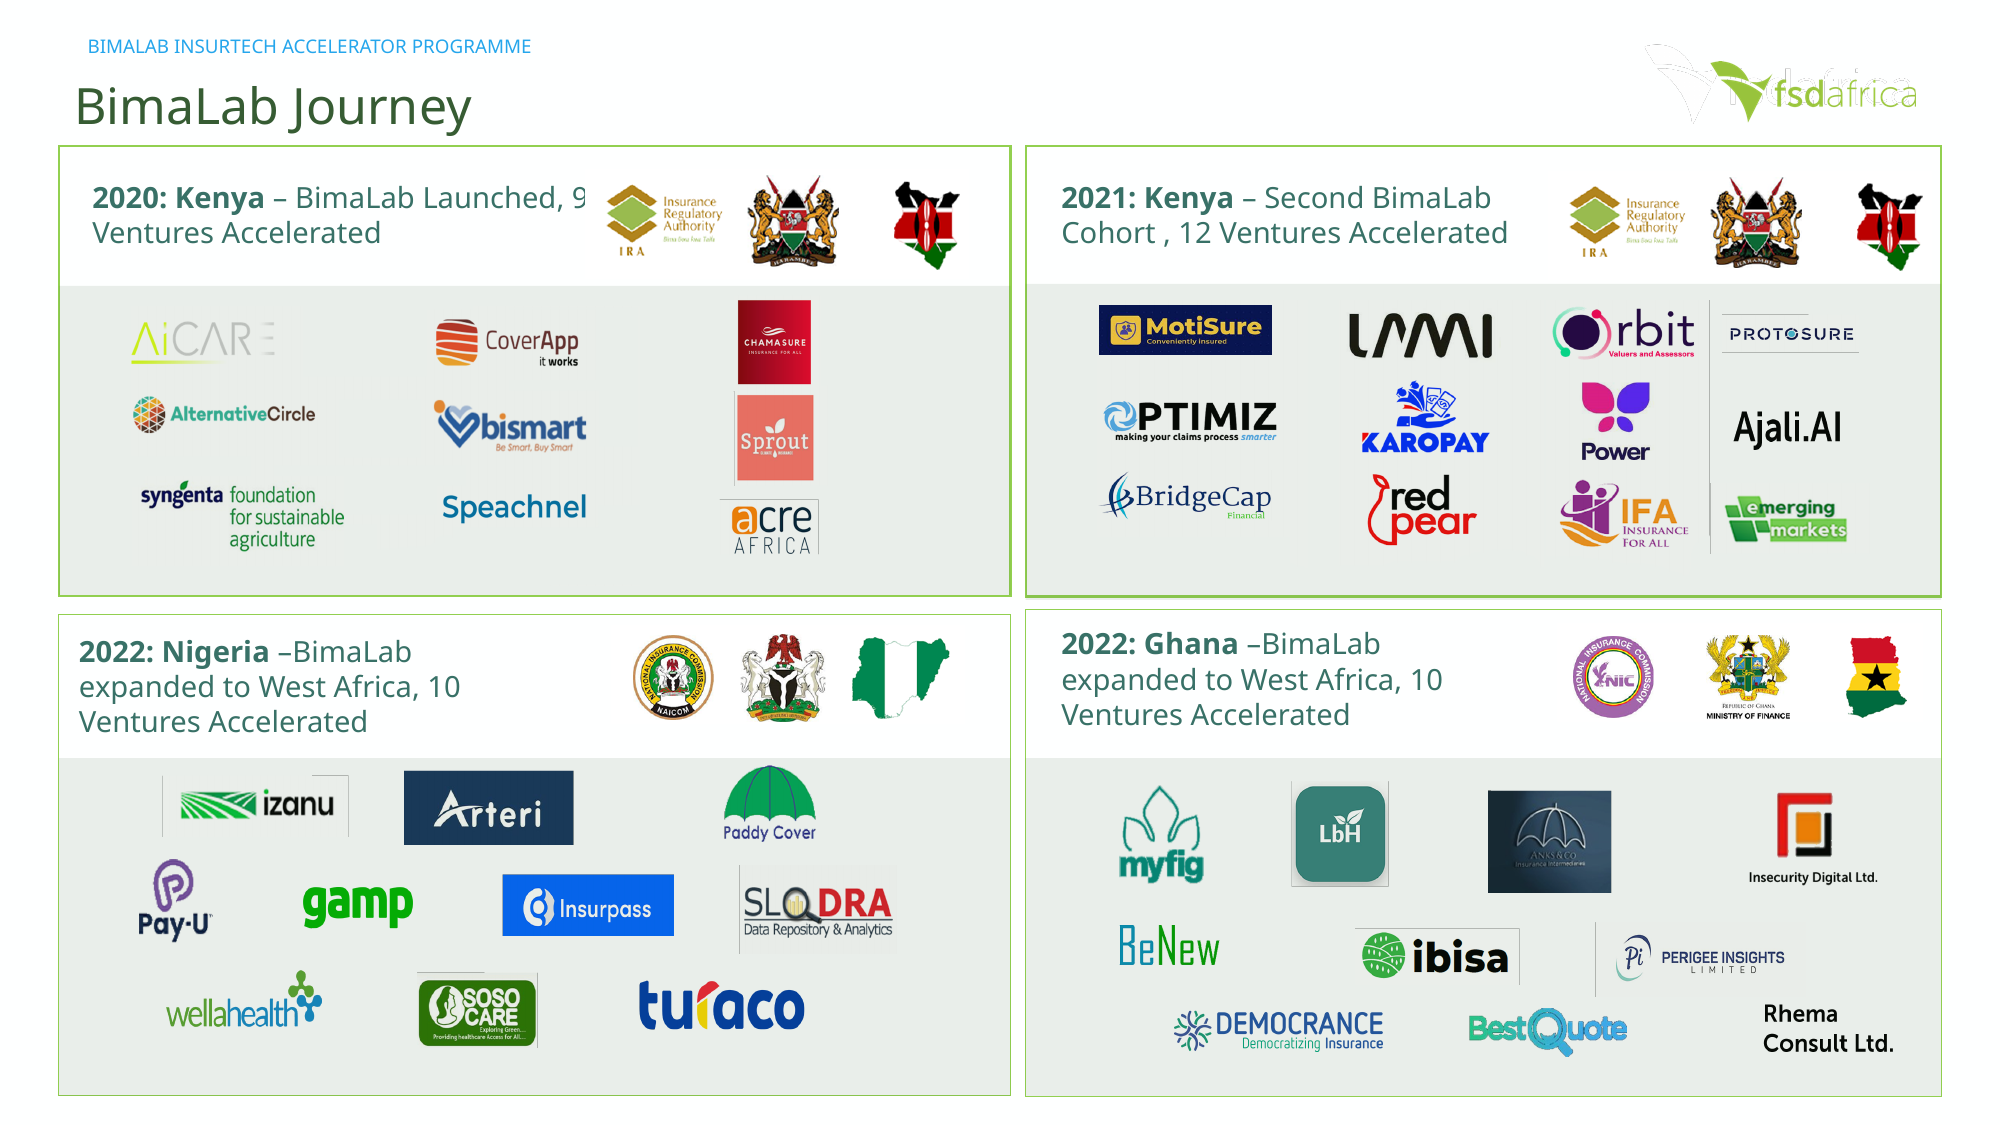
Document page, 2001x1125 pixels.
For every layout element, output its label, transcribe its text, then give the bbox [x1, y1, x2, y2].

text_box 2020: Kenya – BimaLab Launched, 9 Ventures Accelerated [77, 172, 585, 258]
picture [1097, 300, 1870, 578]
text_box BimaLab Journey [59, 73, 1328, 187]
text_box [58, 145, 1012, 285]
picture [130, 295, 828, 586]
picture [1548, 171, 1932, 280]
text_box [58, 285, 1012, 596]
picture [1710, 61, 1916, 123]
picture [58, 614, 1011, 1096]
text_box BIMALAB INSURTECH ACCELERATOR PROGRAMME [87, 37, 982, 52]
text_box 2021: Kenya – Second BimaLab Cohort , 12 Ventures Accelerated [1046, 171, 1548, 257]
text_box [1025, 283, 1942, 601]
text_box [1025, 145, 1942, 283]
picture [585, 169, 969, 279]
picture [1025, 609, 1942, 1097]
